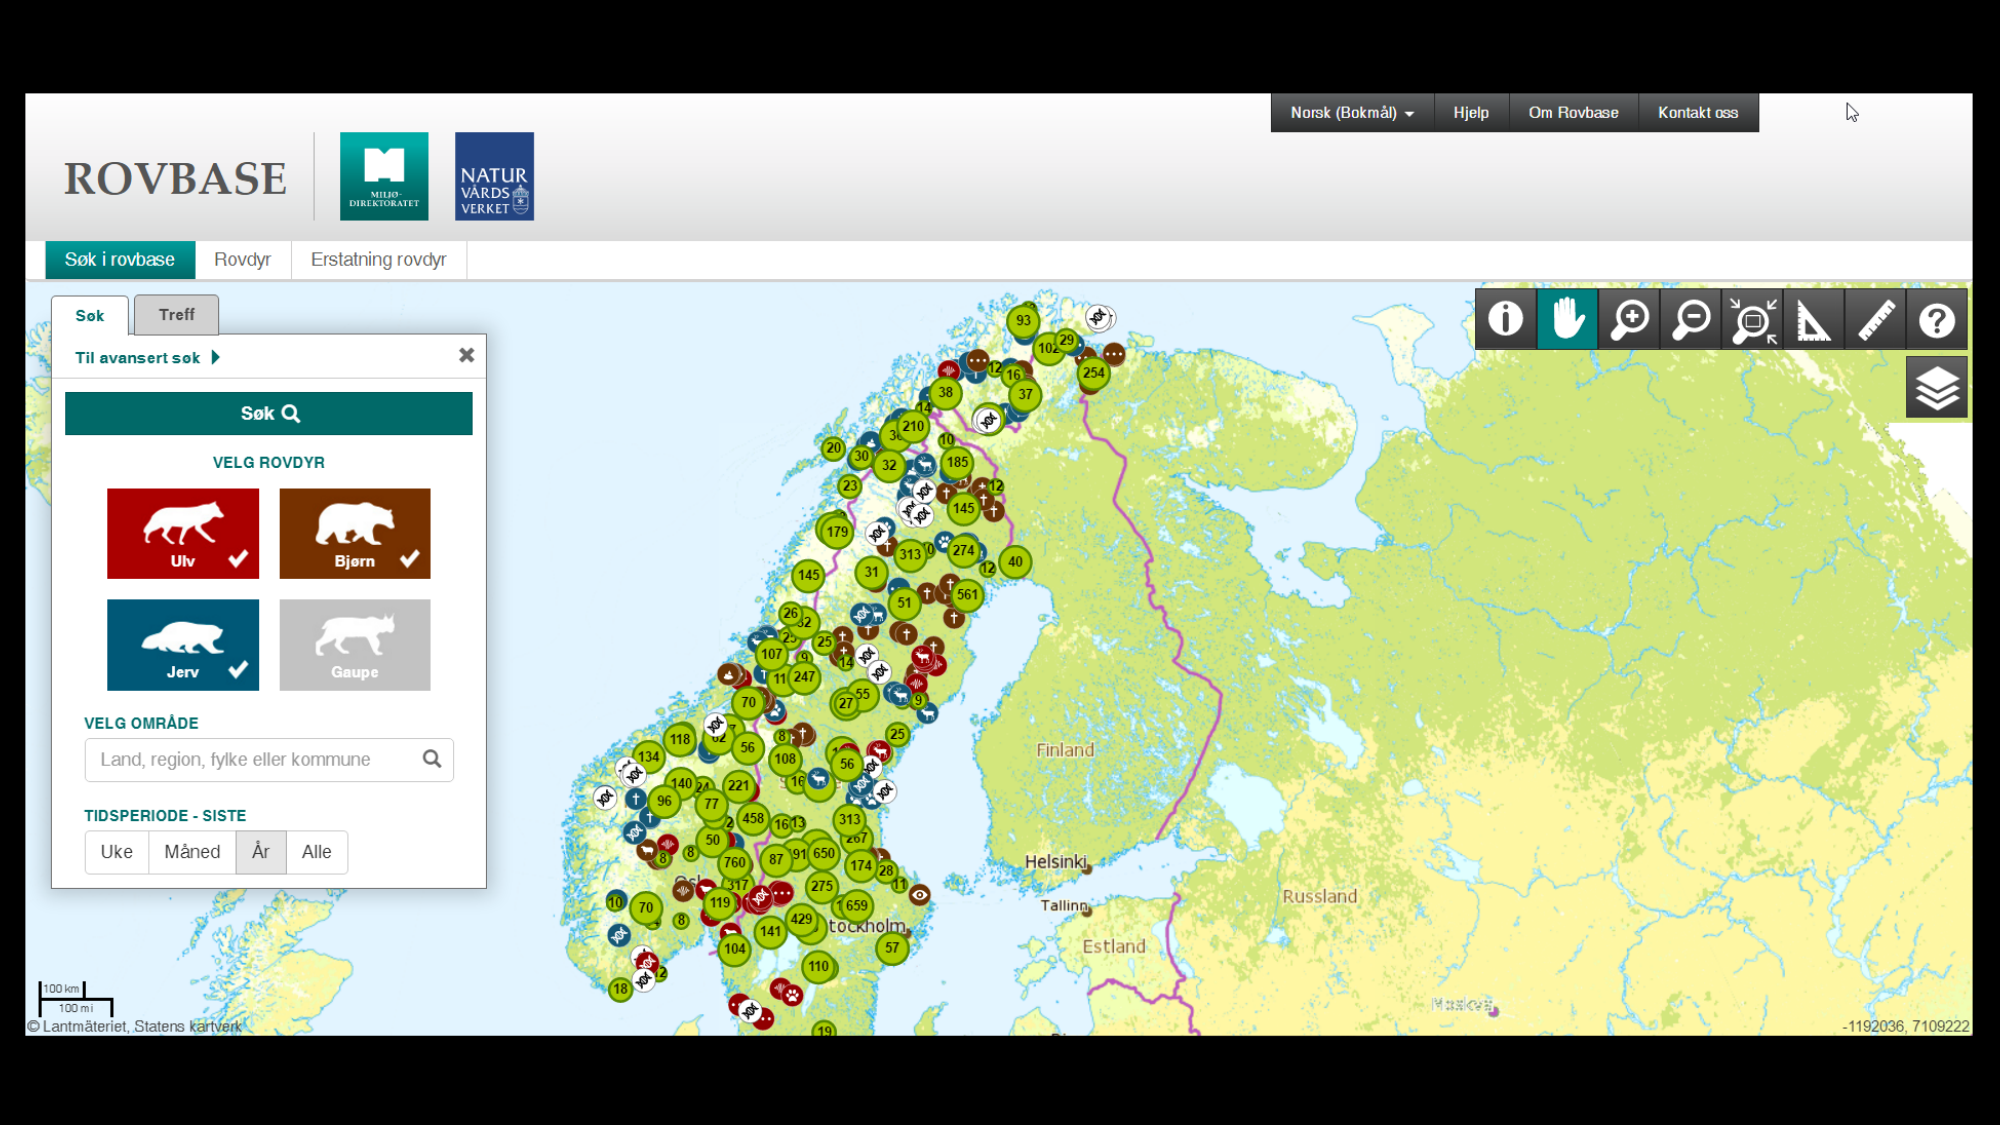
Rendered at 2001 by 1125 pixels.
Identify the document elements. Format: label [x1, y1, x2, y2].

list [16, 84, 1981, 1046]
